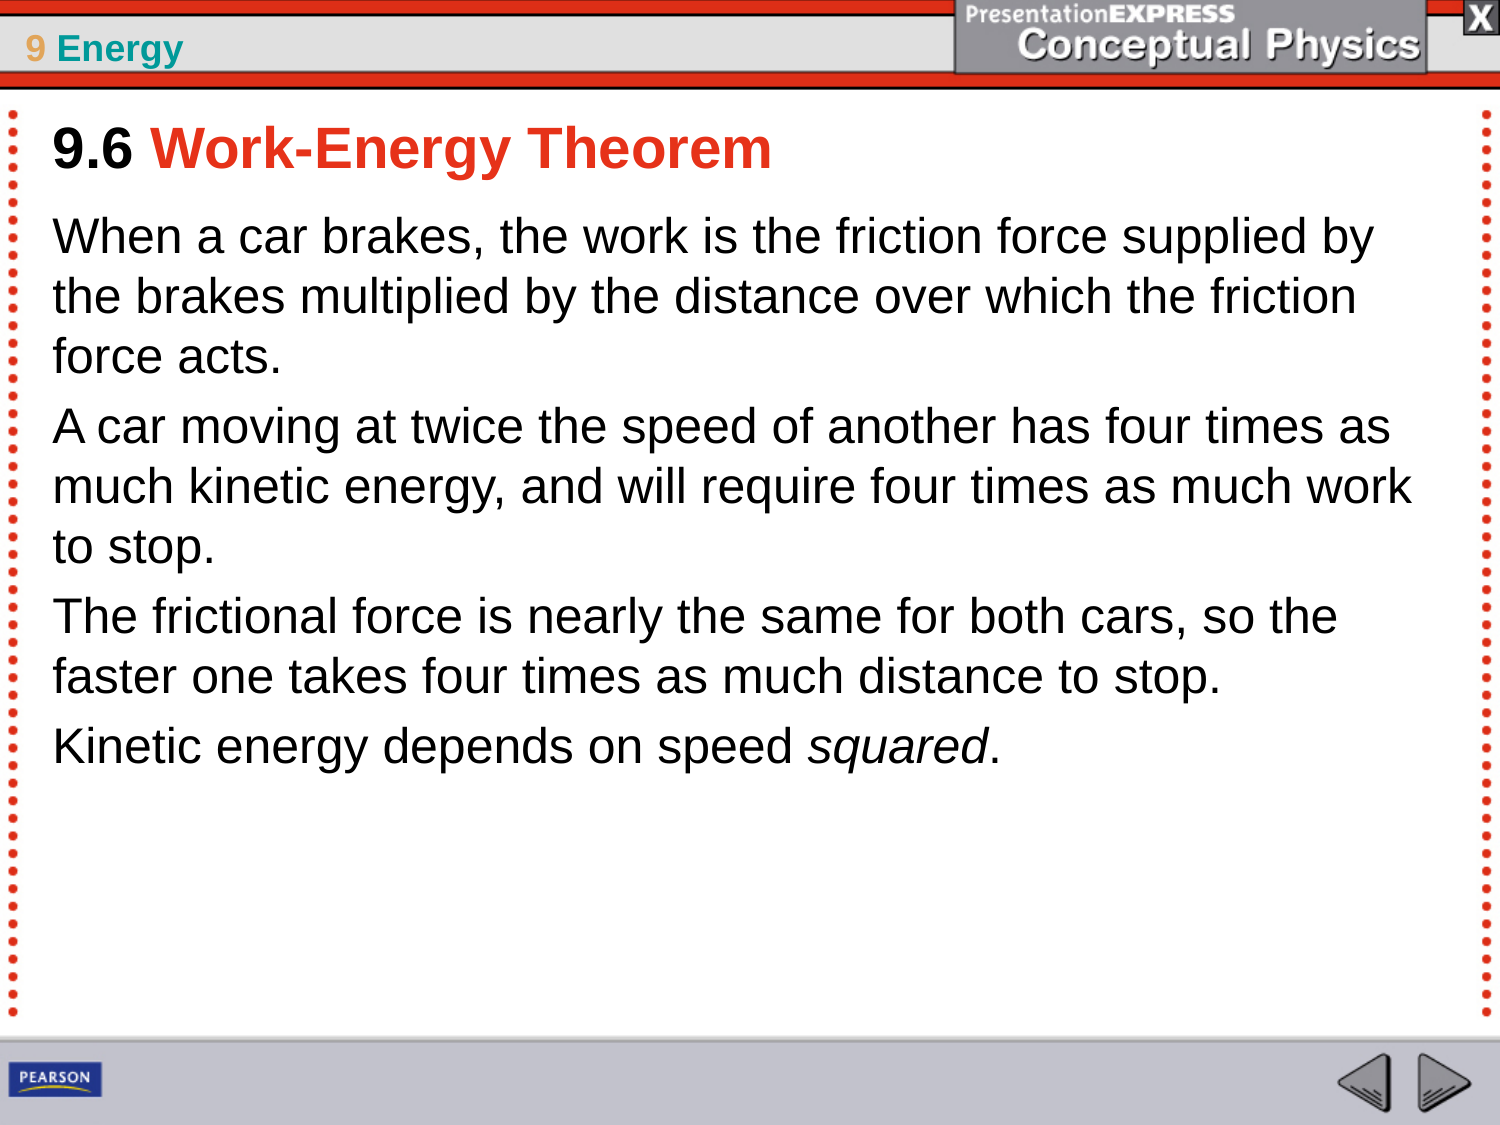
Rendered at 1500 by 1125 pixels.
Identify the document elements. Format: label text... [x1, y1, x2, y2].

picture [0, 0, 1500, 1125]
text_box When a car brakes, the work is the friction force supplied by the brakes multiplied by the distance over which the friction force acts. A car moving at twice the speed of another has four times as much kinetic energy, and will require four times as much work to stop. The frictional force is nearly the same for both cars, so the faster one takes four times as much distance to stop. Kinetic energy depends on speed squared. [37, 196, 1450, 787]
text_box 9.6 Work-Energy Theorem [37, 102, 1463, 188]
